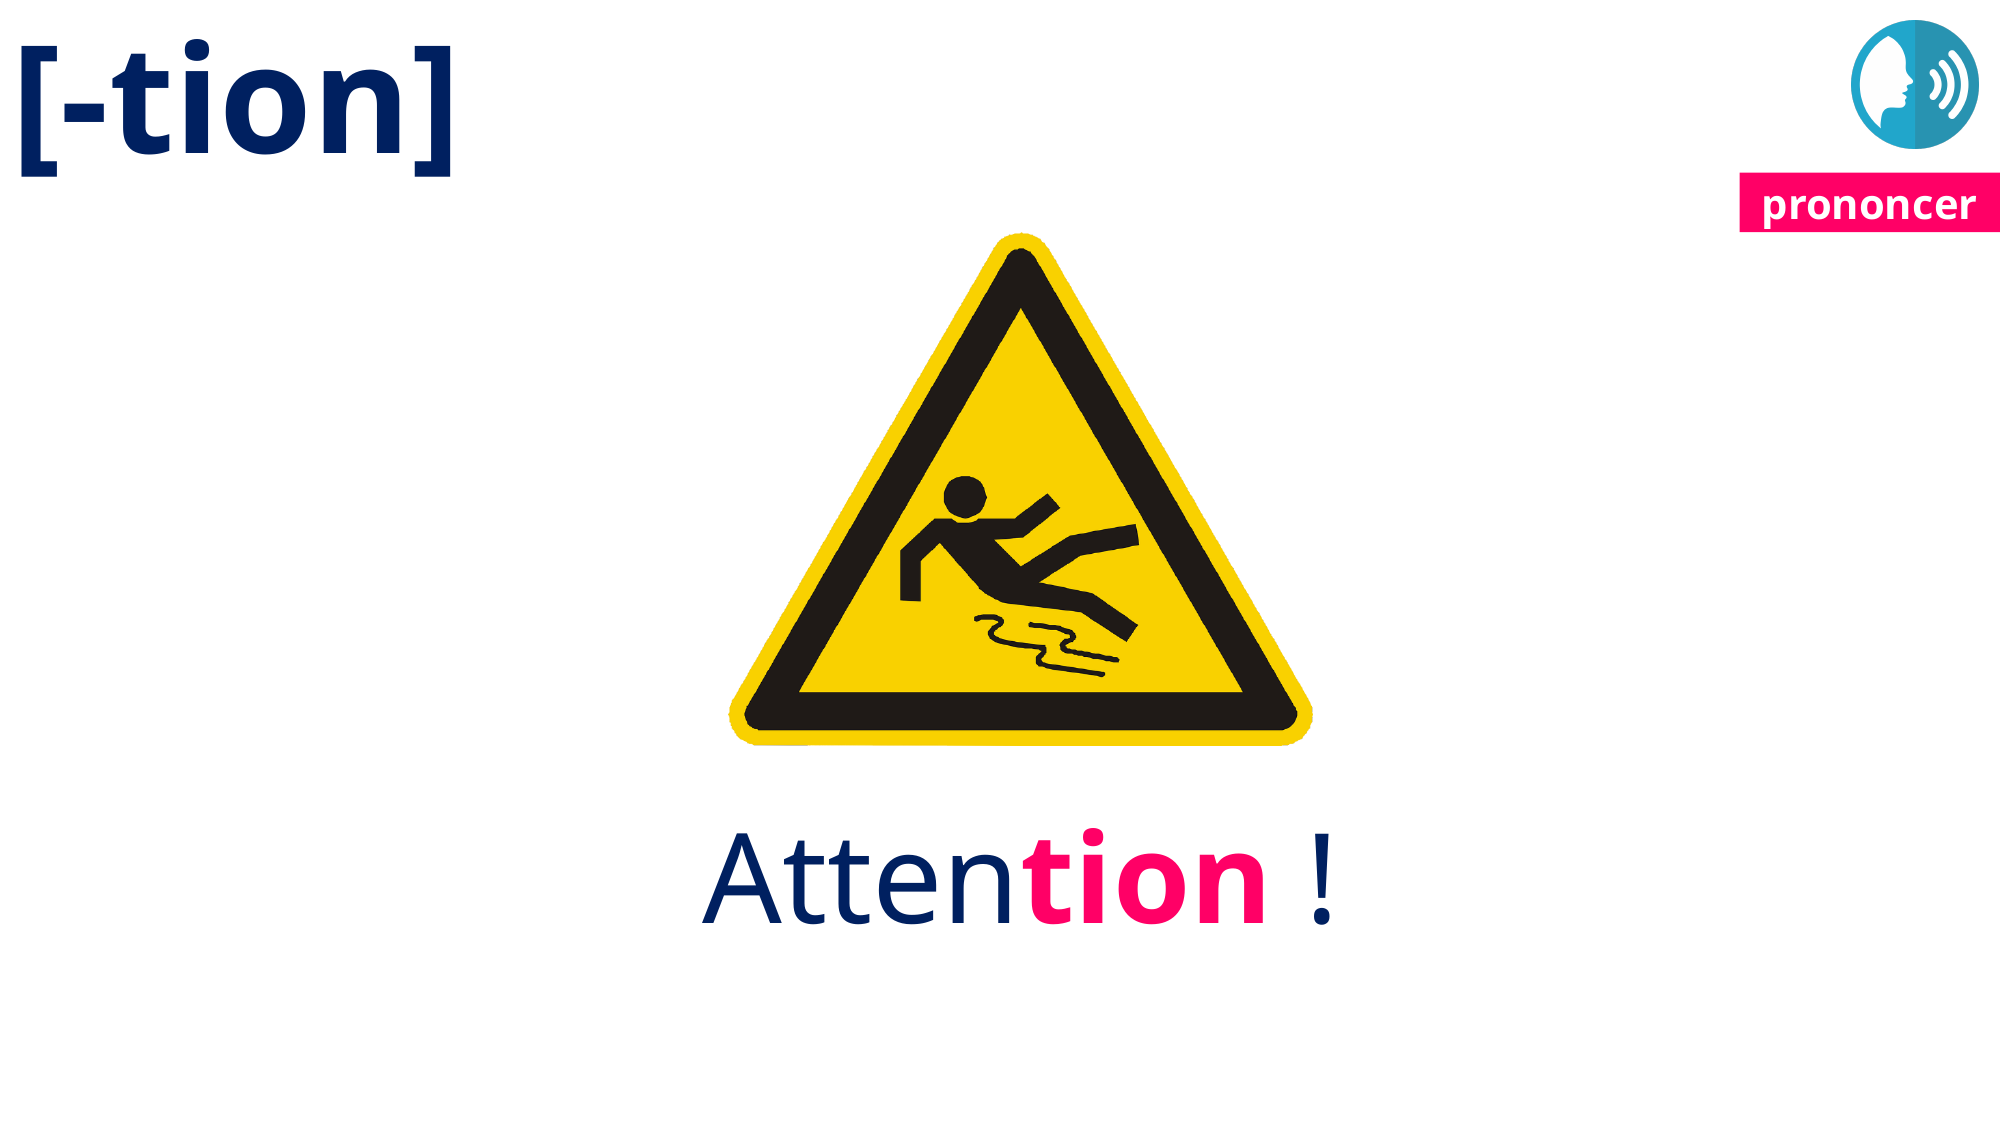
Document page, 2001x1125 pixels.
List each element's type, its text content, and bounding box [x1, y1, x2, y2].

title [-tion] [0, 23, 1635, 187]
picture [728, 231, 1313, 746]
text_box Attention ! [677, 790, 1364, 956]
text_box prononcer [1739, 172, 2000, 233]
picture [1850, 20, 1979, 149]
